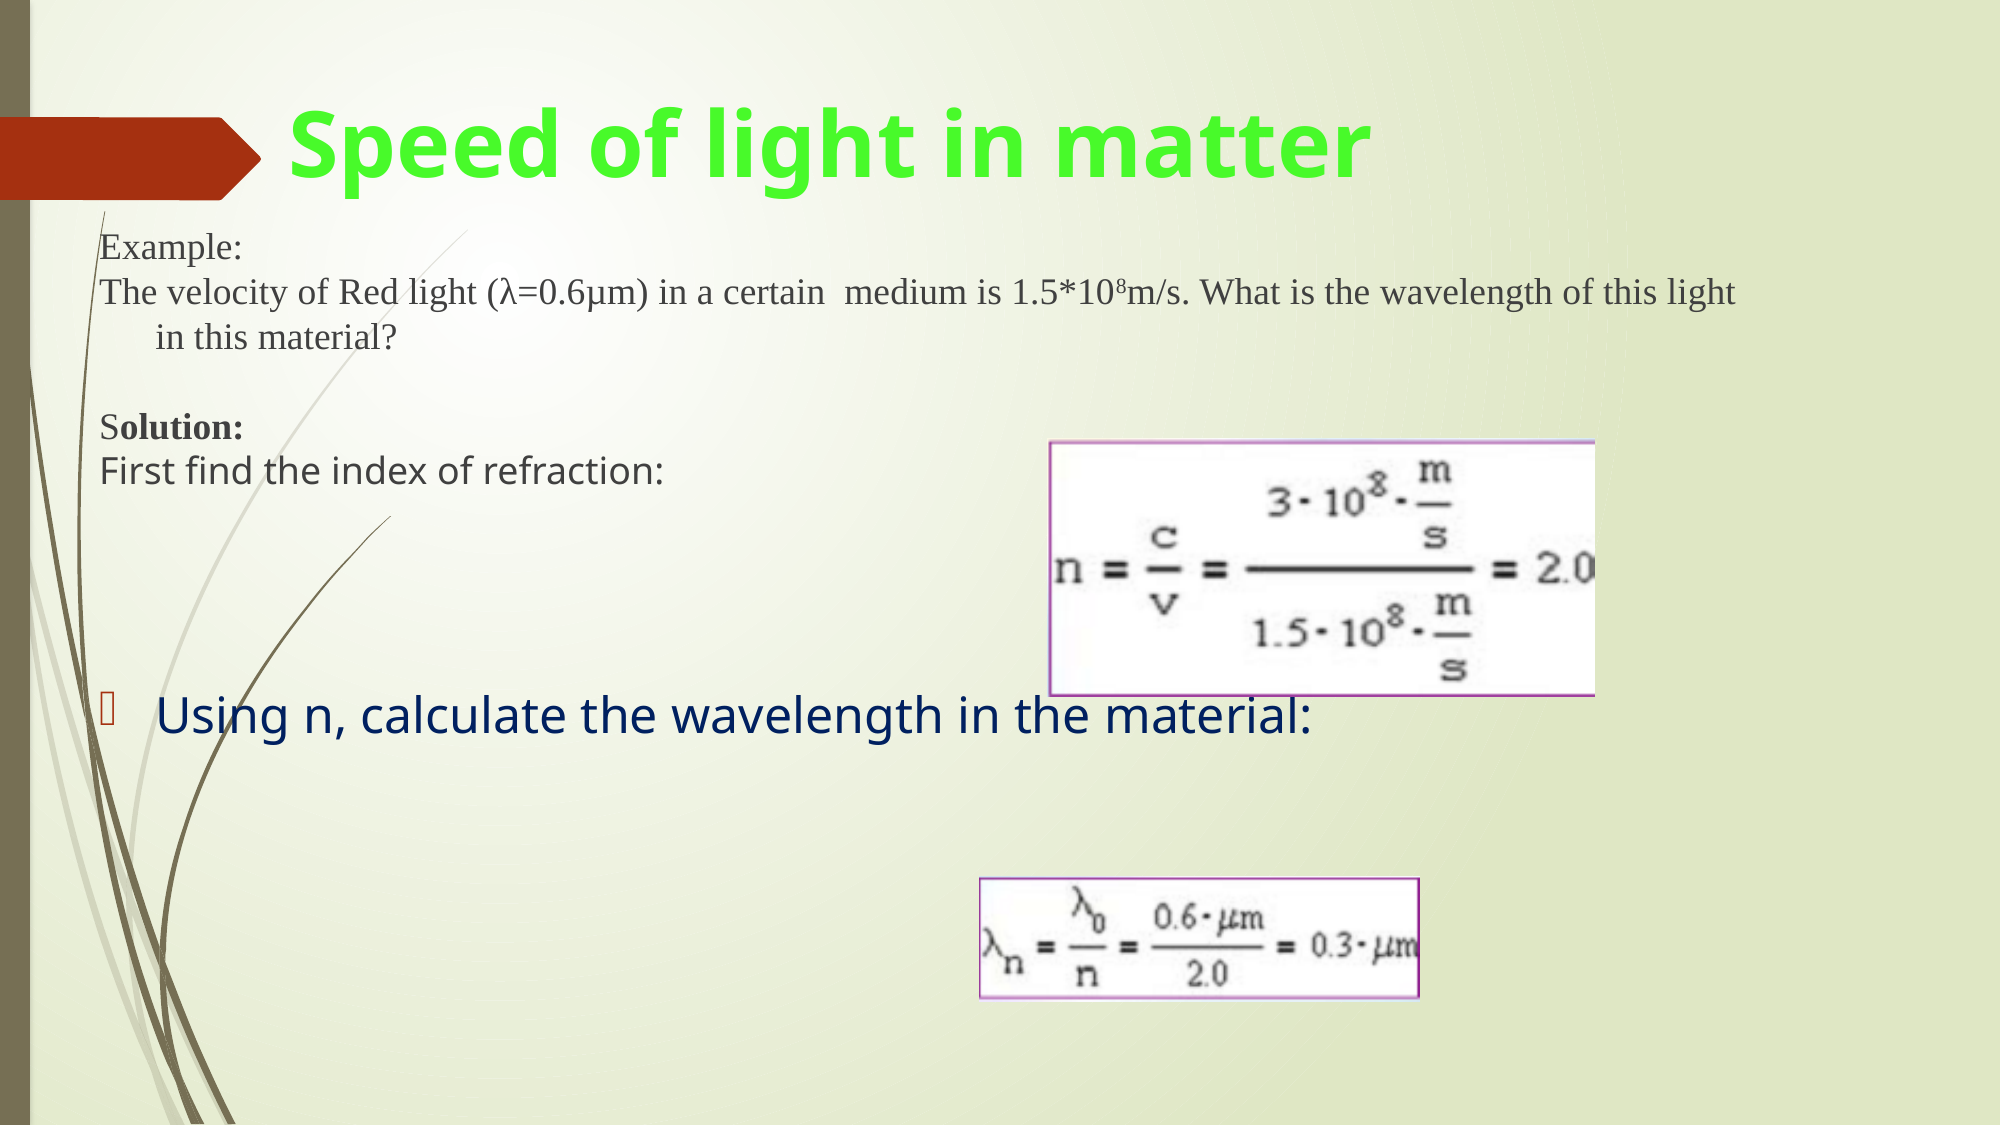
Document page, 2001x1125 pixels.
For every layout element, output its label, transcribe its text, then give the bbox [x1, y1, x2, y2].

picture [1047, 437, 1595, 698]
picture [978, 876, 1420, 1003]
text_box [84, 41, 1627, 186]
title Speed of light in matter [273, 78, 1785, 214]
list Example: The velocity of Red light (λ=0.6µm) in a certain medium is 1.5*108m/s. What is the wavelength of this light in this material? Solution: First find the index of refraction: Using n, calculate the wavelength in the material: [84, 214, 1785, 974]
